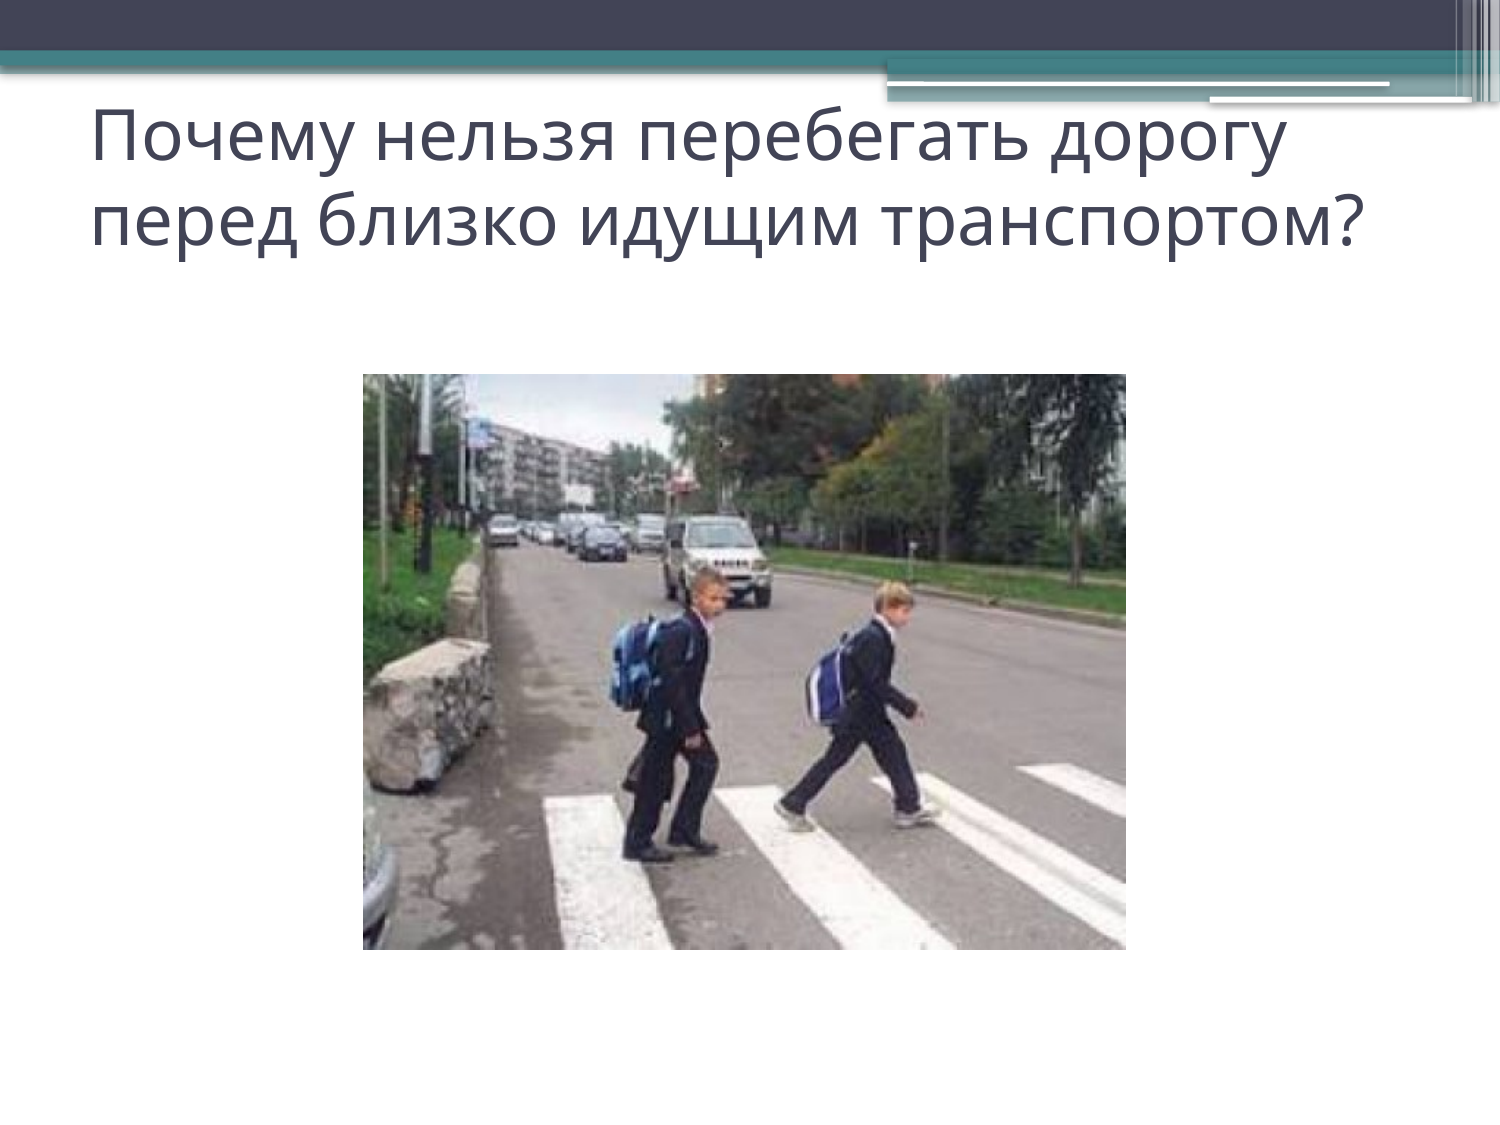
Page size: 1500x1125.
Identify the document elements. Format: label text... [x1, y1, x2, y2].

title Почему нельзя перебегать дорогу перед близко идущим транспортом? [75, 45, 1425, 305]
picture [363, 374, 1126, 950]
